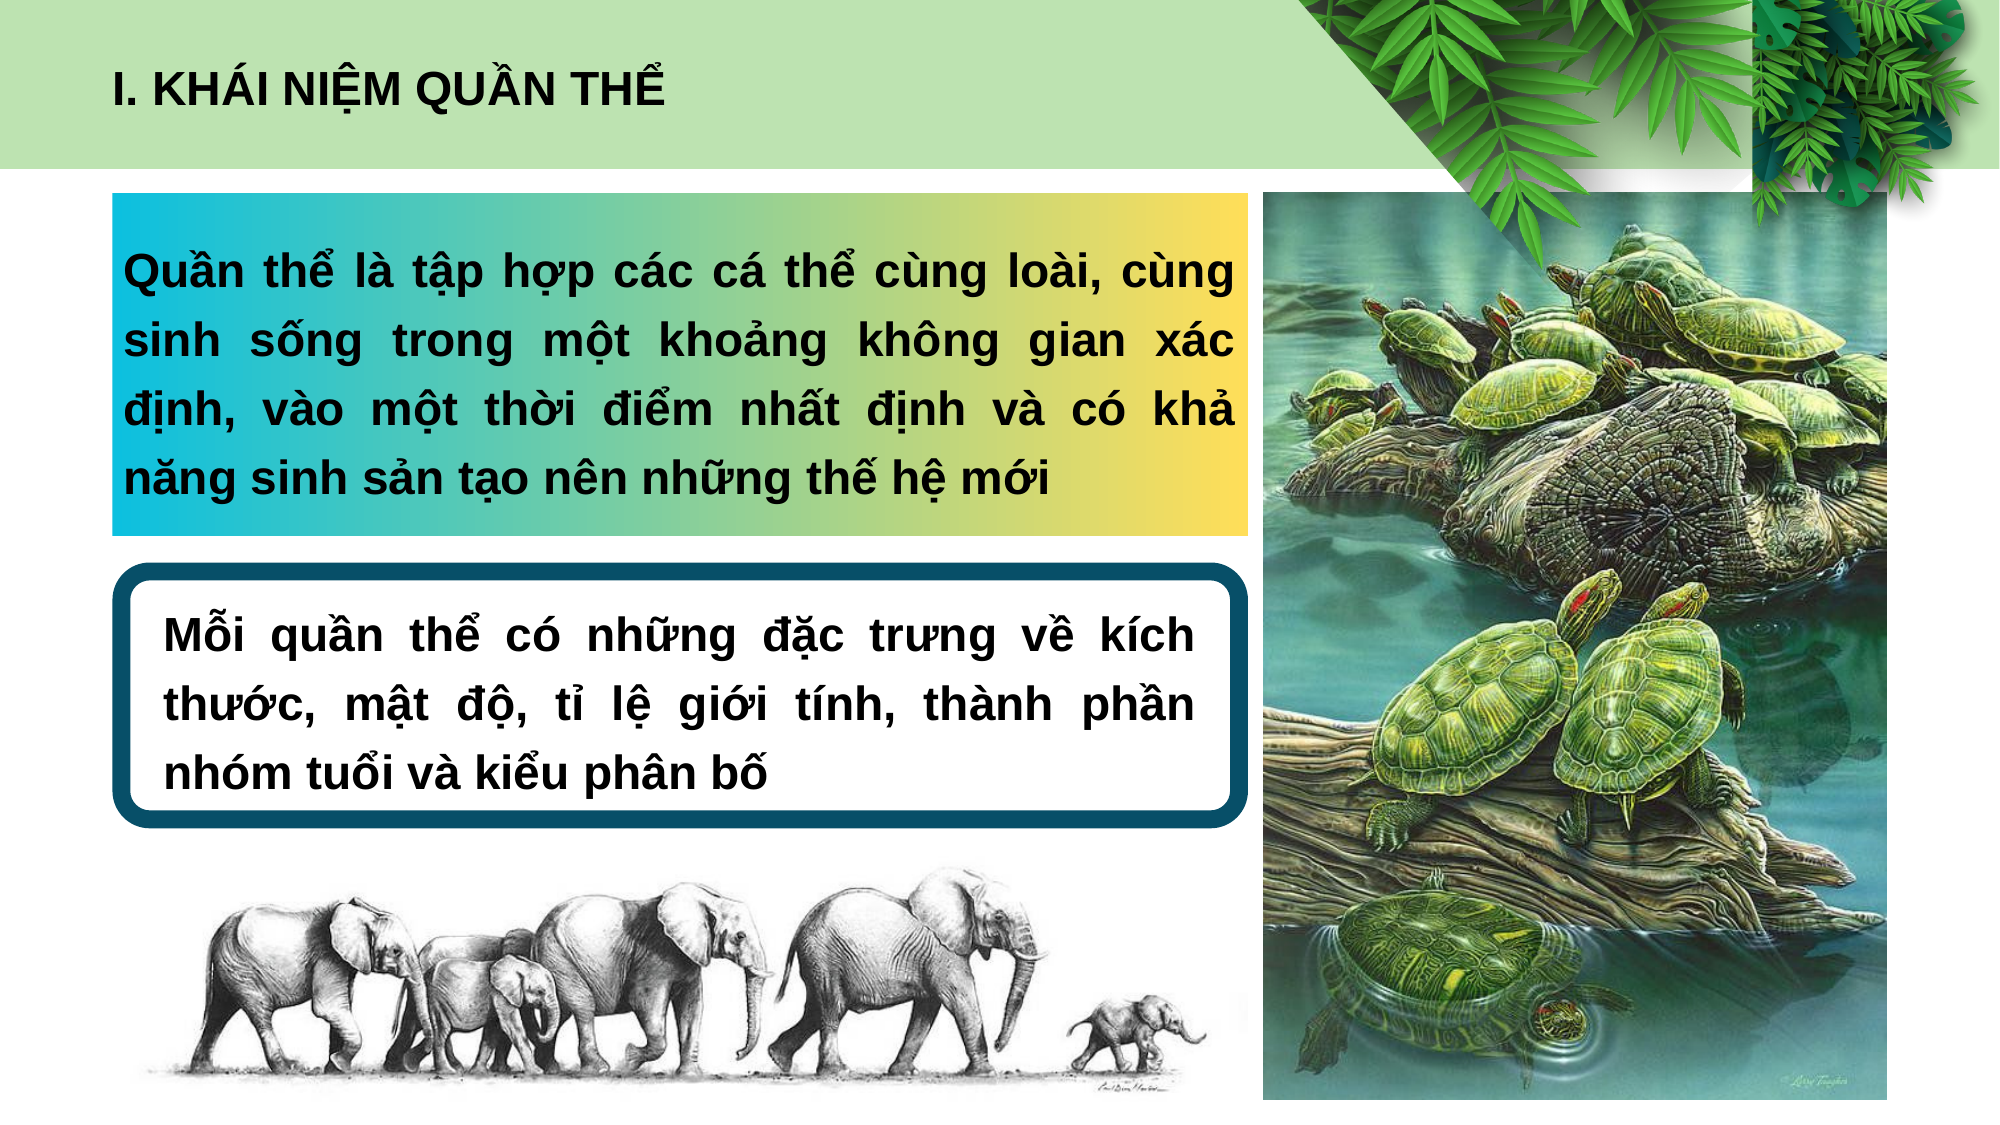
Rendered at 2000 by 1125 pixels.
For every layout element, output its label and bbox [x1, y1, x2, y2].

text_box [112, 562, 1249, 829]
text_box [112, 854, 1248, 1111]
text_box [0, 0, 2000, 169]
text_box [112, 192, 1249, 537]
text_box [1263, 192, 1888, 1100]
text_box [1455, 180, 1744, 323]
text_box [1752, 180, 1994, 244]
